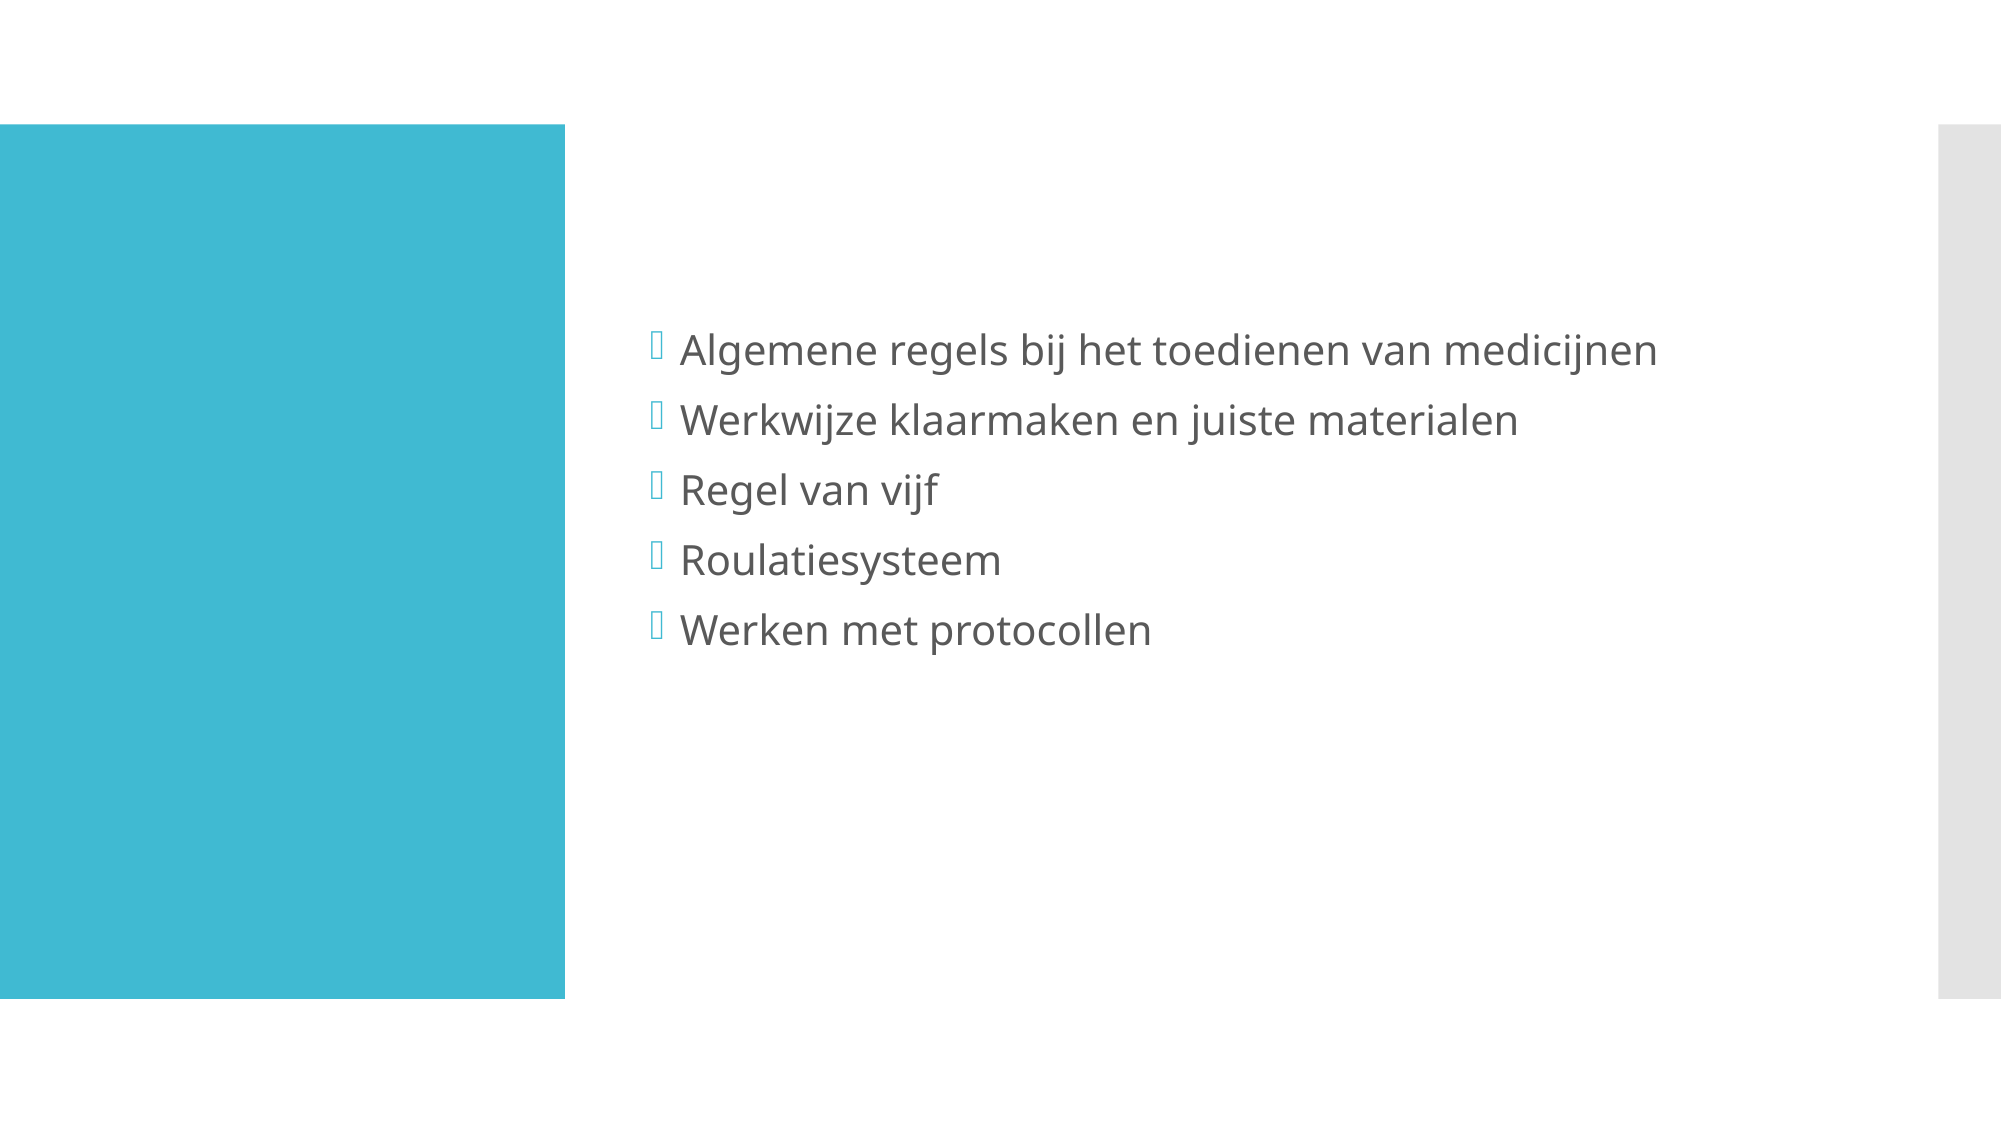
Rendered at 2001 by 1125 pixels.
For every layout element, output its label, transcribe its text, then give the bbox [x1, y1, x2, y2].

list Algemene regels bij het toedienen van medicijnen Werkwijze klaarmaken en juiste materialen Regel van vijf Roulatiesysteem Werken met protocollen [634, 141, 1835, 982]
